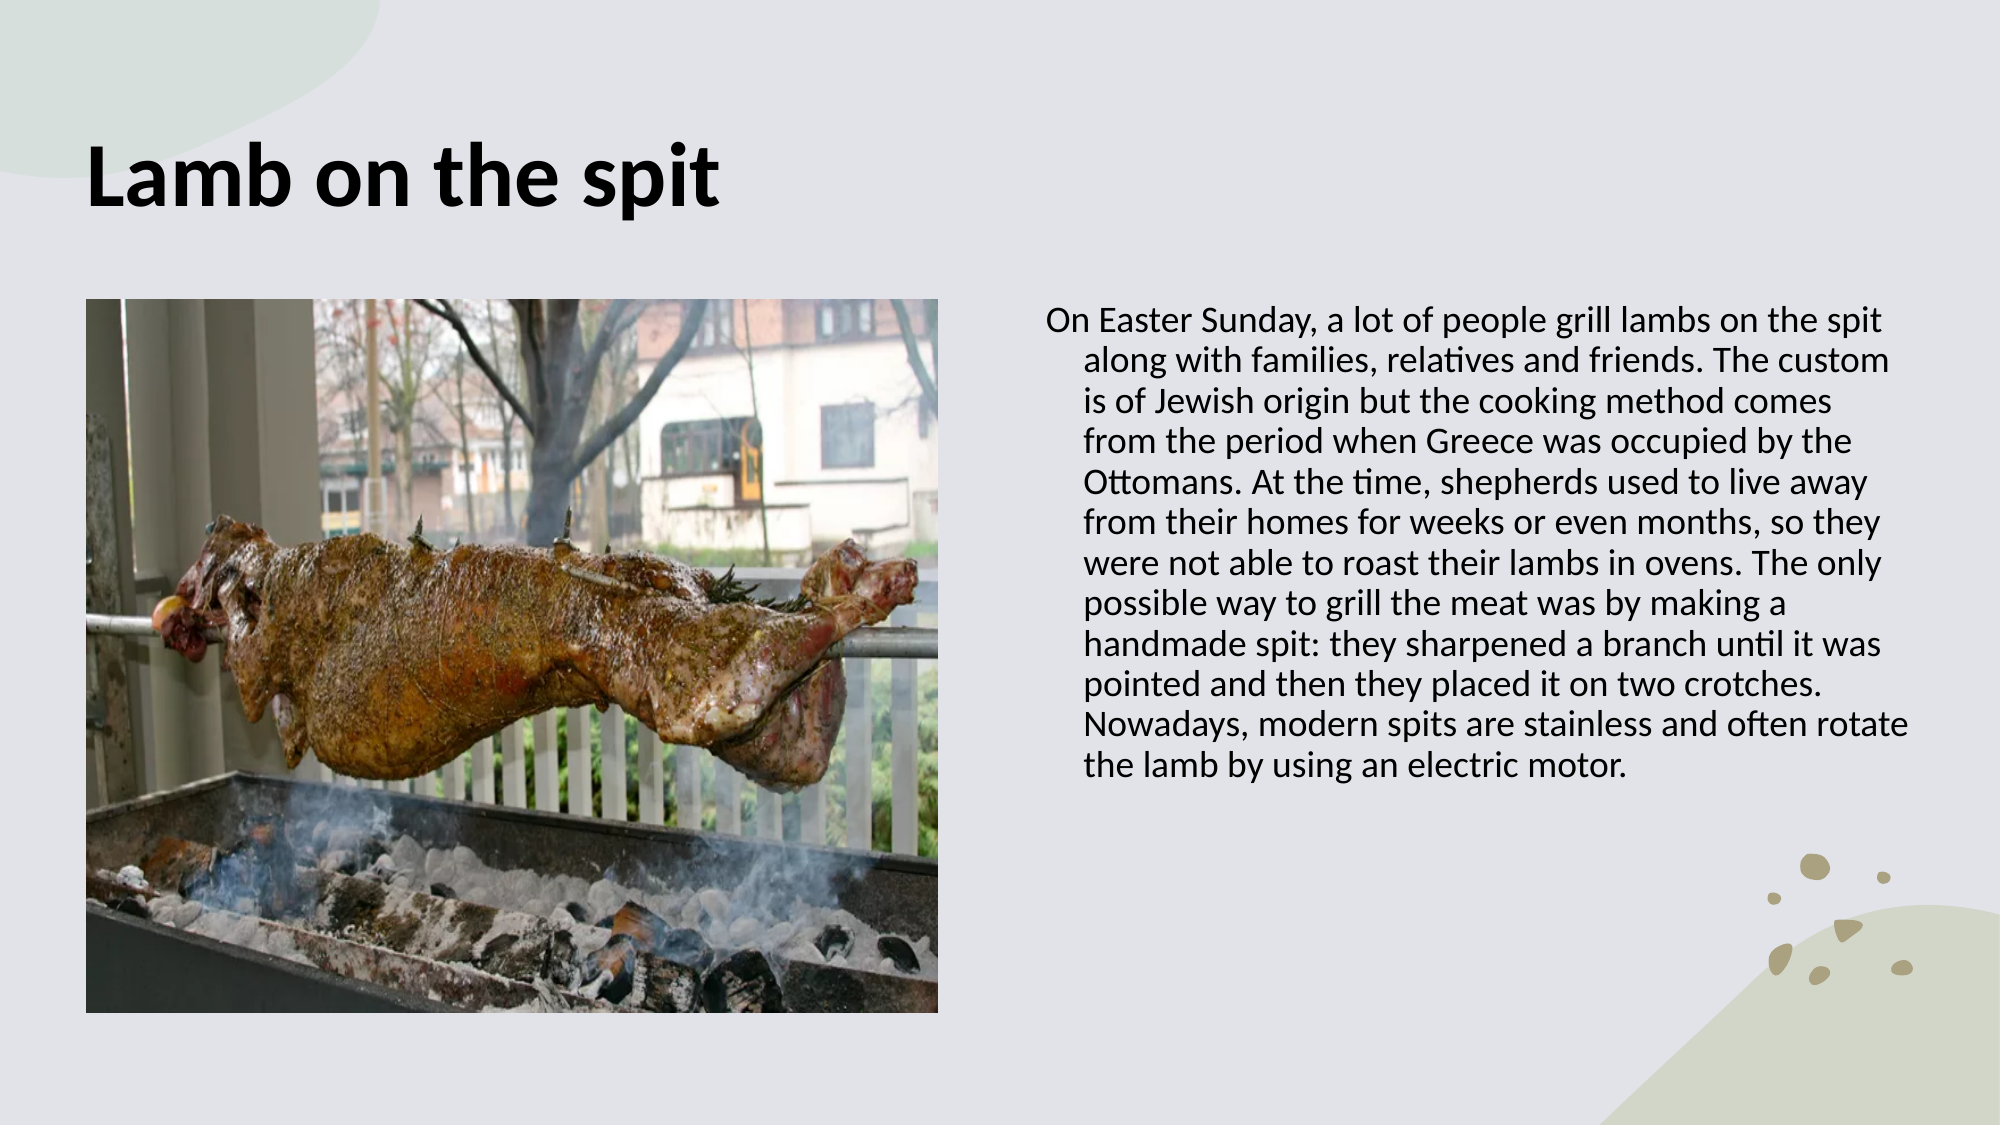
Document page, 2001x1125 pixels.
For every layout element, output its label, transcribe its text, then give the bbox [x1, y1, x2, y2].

list On Easter Sunday, a lot of people grill lambs on the spit along with families, relatives and friends. The custom is of Jewish origin but the cooking method comes from the period when Greece was occupied by the Ottomans. At the time, shepherds used to live away from their homes for weeks or even months, so they were not able to roast their lambs in ovens. The only possible way to grill the meat was by making a handmade spit: they sharpened a branch until it was pointed and then they placed it on two crotches. Nowadays, modern spits are stainless and often rotate the lamb by using an electric motor. [1012, 299, 1913, 1013]
title Lamb on the spit [86, 125, 1740, 229]
picture [85, 299, 938, 1013]
